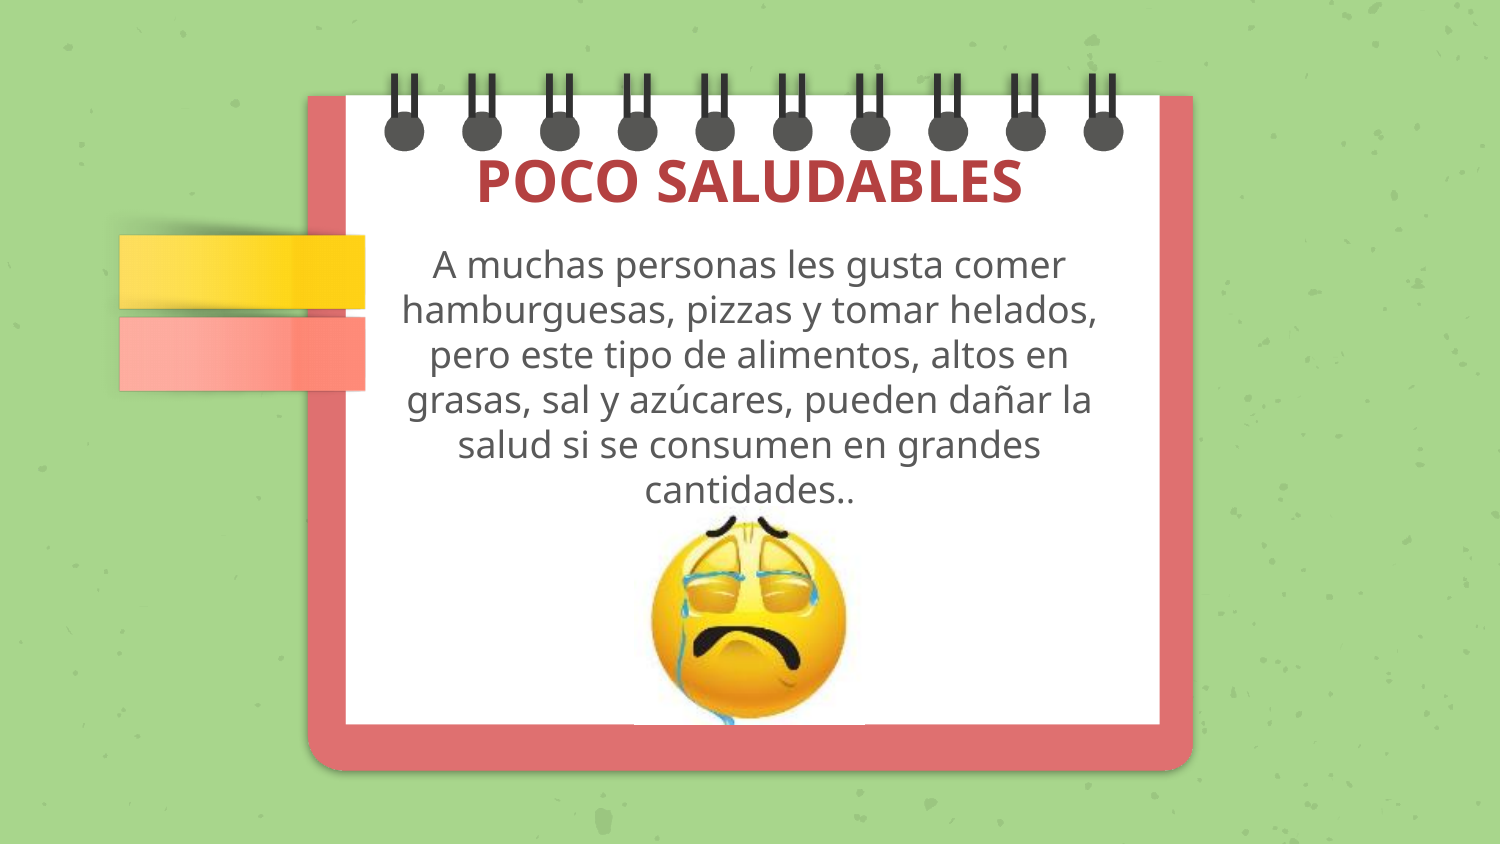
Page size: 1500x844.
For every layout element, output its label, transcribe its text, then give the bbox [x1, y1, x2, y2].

picture [76, 73, 1193, 771]
title POCO SALUDABLES [321, 129, 1179, 235]
text_box A muchas personas les gusta comer hamburguesas, pizzas y tomar helados, pero este tipo de alimentos, altos en grasas, sal y azúcares, pueden dañar la salud si se consumen en grandes cantidades.. [372, 213, 1128, 539]
